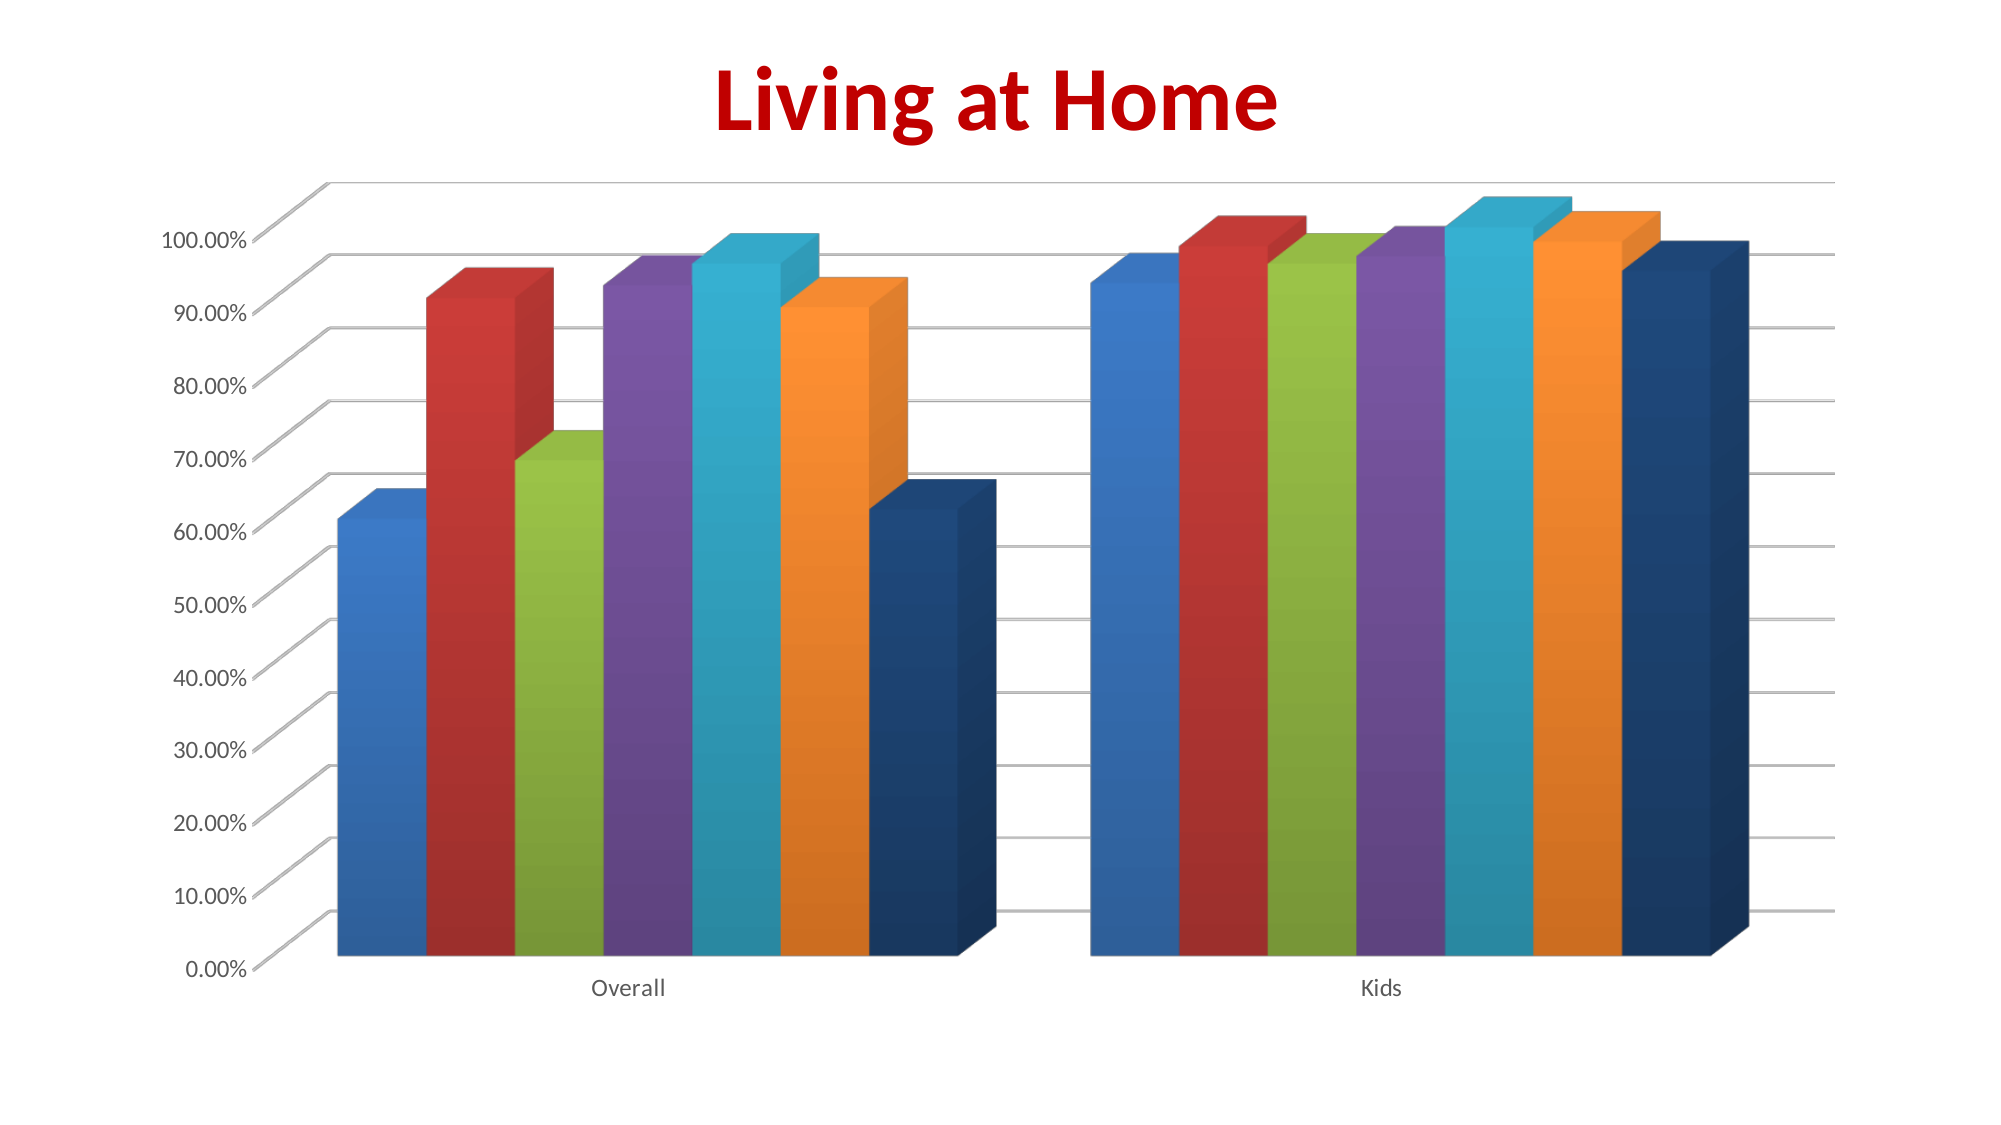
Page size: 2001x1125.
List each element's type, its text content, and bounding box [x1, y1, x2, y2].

chart [97, 164, 1899, 1020]
title Living at Home [97, 0, 1898, 162]
